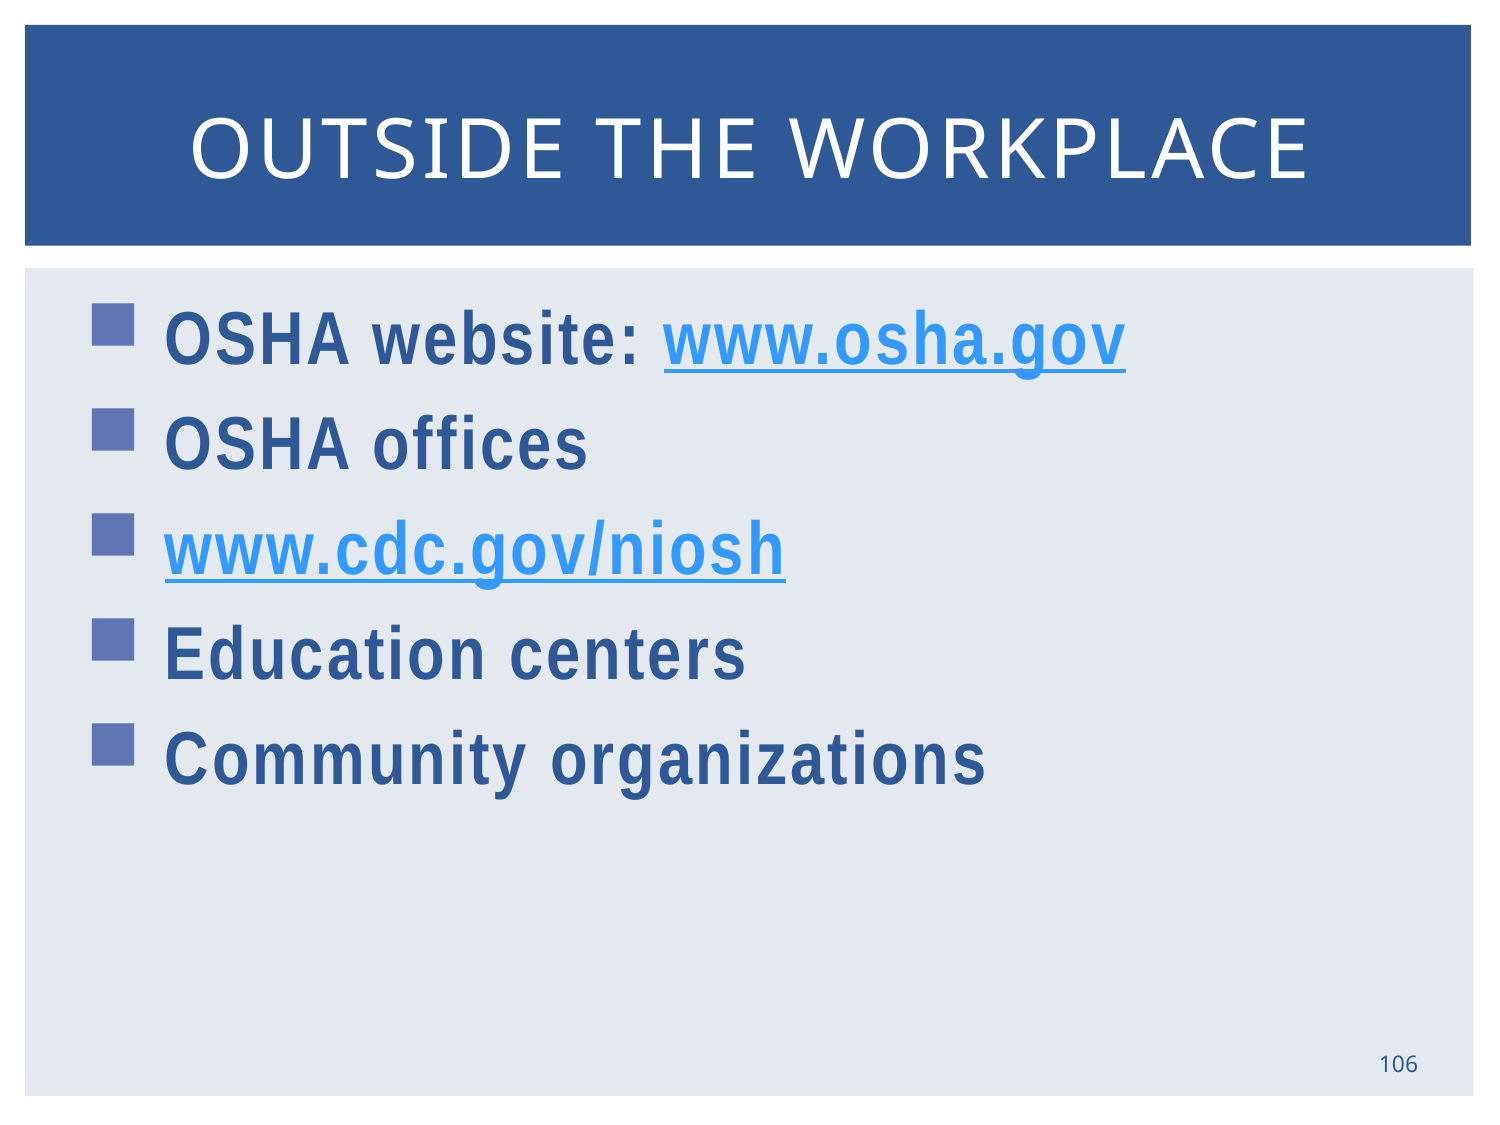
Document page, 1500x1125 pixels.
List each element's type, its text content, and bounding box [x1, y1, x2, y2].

list OSHA website: www.osha.gov OSHA offices www.cdc.gov/niosh Education centers Community organizations [62, 281, 1442, 1005]
title Outside the workplace [62, 58, 1438, 232]
slide_number 106 [1349, 1041, 1448, 1089]
